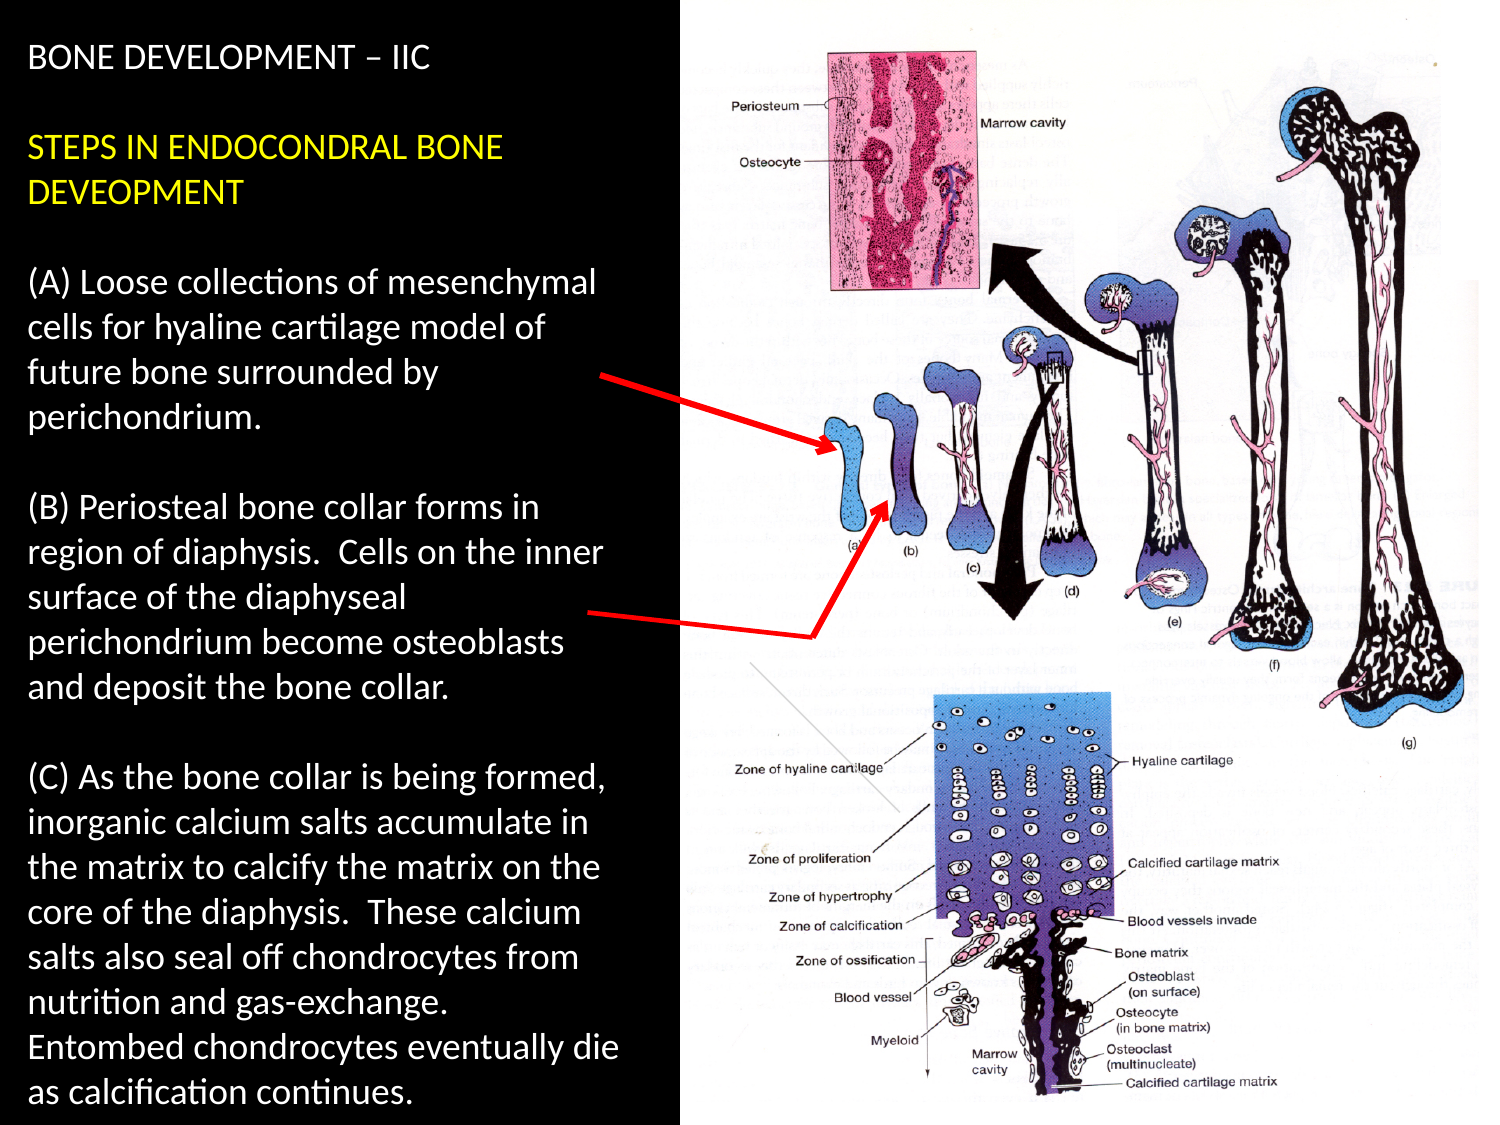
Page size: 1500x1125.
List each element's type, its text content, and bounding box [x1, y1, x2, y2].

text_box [599, 374, 838, 451]
picture [680, 0, 1500, 1125]
text_box BONE DEVELOPMENT – IIC STEPS IN ENDOCONDRAL BONE DEVEOPMENT (A) Loose collections of mesenchymal cells for hyaline cartilage model of future bone surrounded by perichondrium. (B) Periosteal bone collar forms in region of diaphysis. Cells on the inner surface of the diaphyseal perichondrium become osteoblasts and deposit the bone collar. (C) As the bone collar is being formed, inorganic calcium salts accumulate in the matrix to calcify the matrix on the core of the diaphysis. These calcium salts also seal off chondrocytes from nutrition and gas-exchange. Entombed chondrocytes eventually die as calcification continues. [12, 24, 638, 1125]
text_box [587, 612, 813, 638]
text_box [749, 662, 901, 813]
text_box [780, 530, 919, 607]
